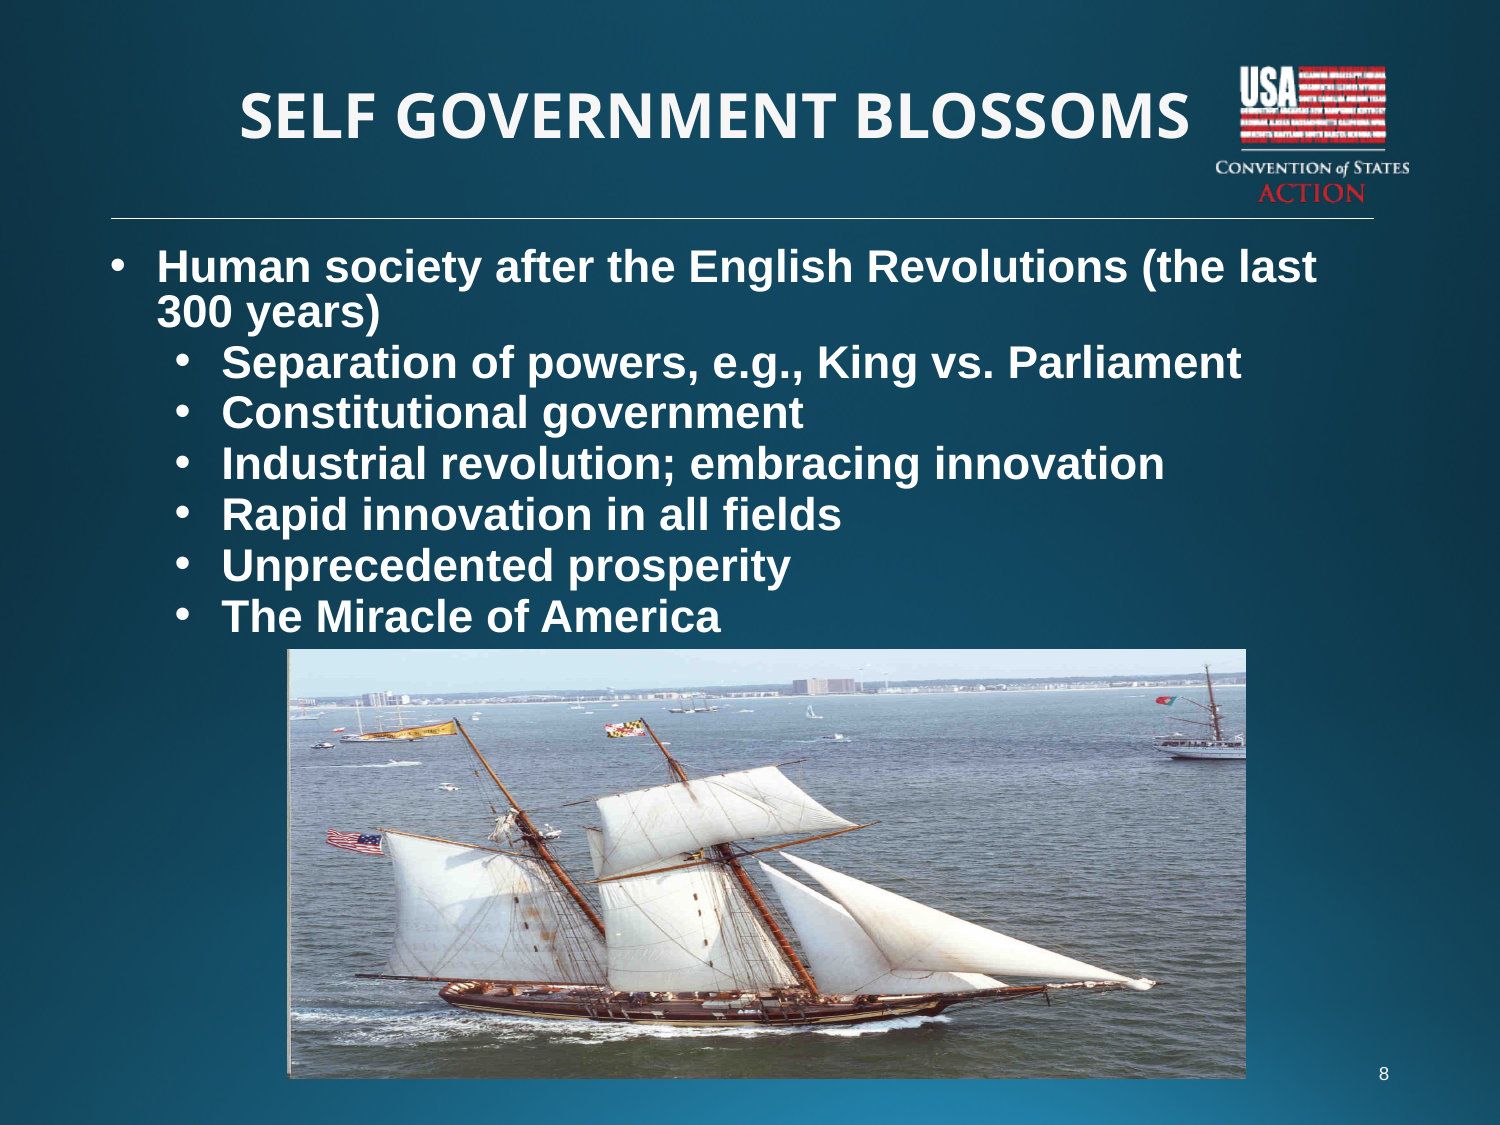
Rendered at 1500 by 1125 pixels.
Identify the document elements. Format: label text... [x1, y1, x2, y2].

picture [0, 0, 1500, 1125]
slide_number 8 [1058, 1054, 1398, 1091]
list Human society after the English Revolutions (the last 300 years) Separation of powers, e.g., King vs. Parliament Constitutional government Industrial revolution; embracing innovation Rapid innovation in all fields Unprecedented prosperity The Miracle of America [101, 178, 1360, 965]
title SELF GOVERNMENT BLOSSOMS [75, 46, 1356, 191]
